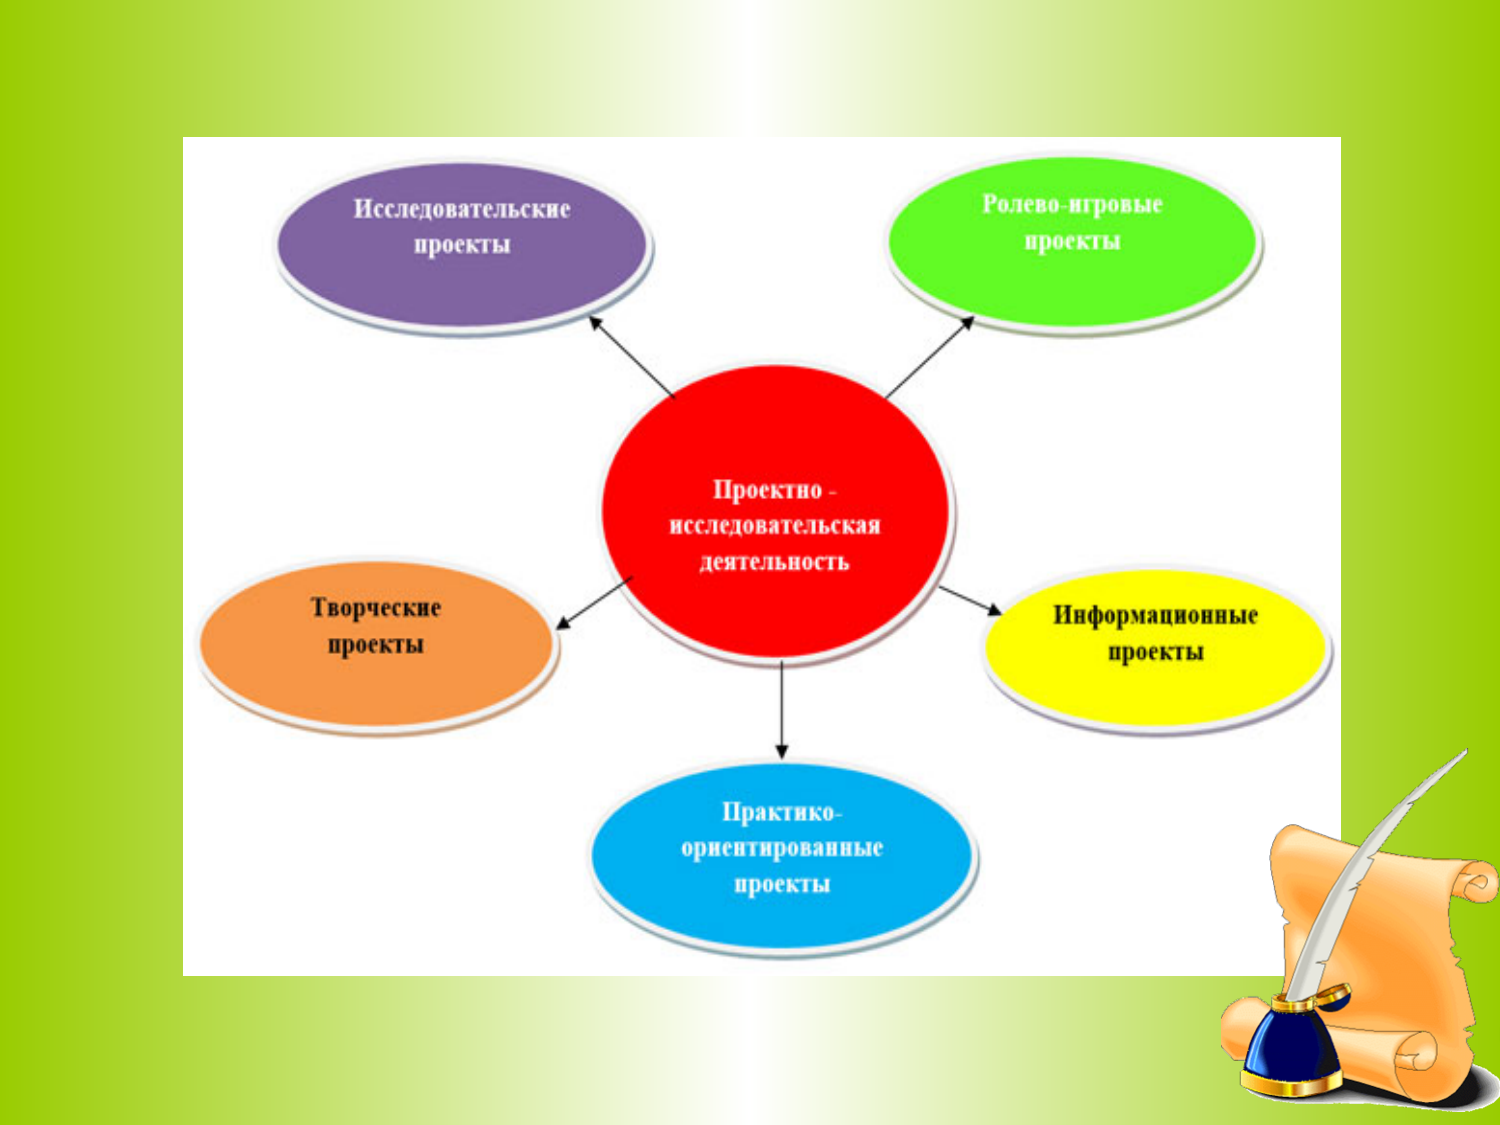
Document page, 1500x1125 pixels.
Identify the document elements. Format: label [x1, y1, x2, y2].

picture [182, 136, 1500, 1112]
